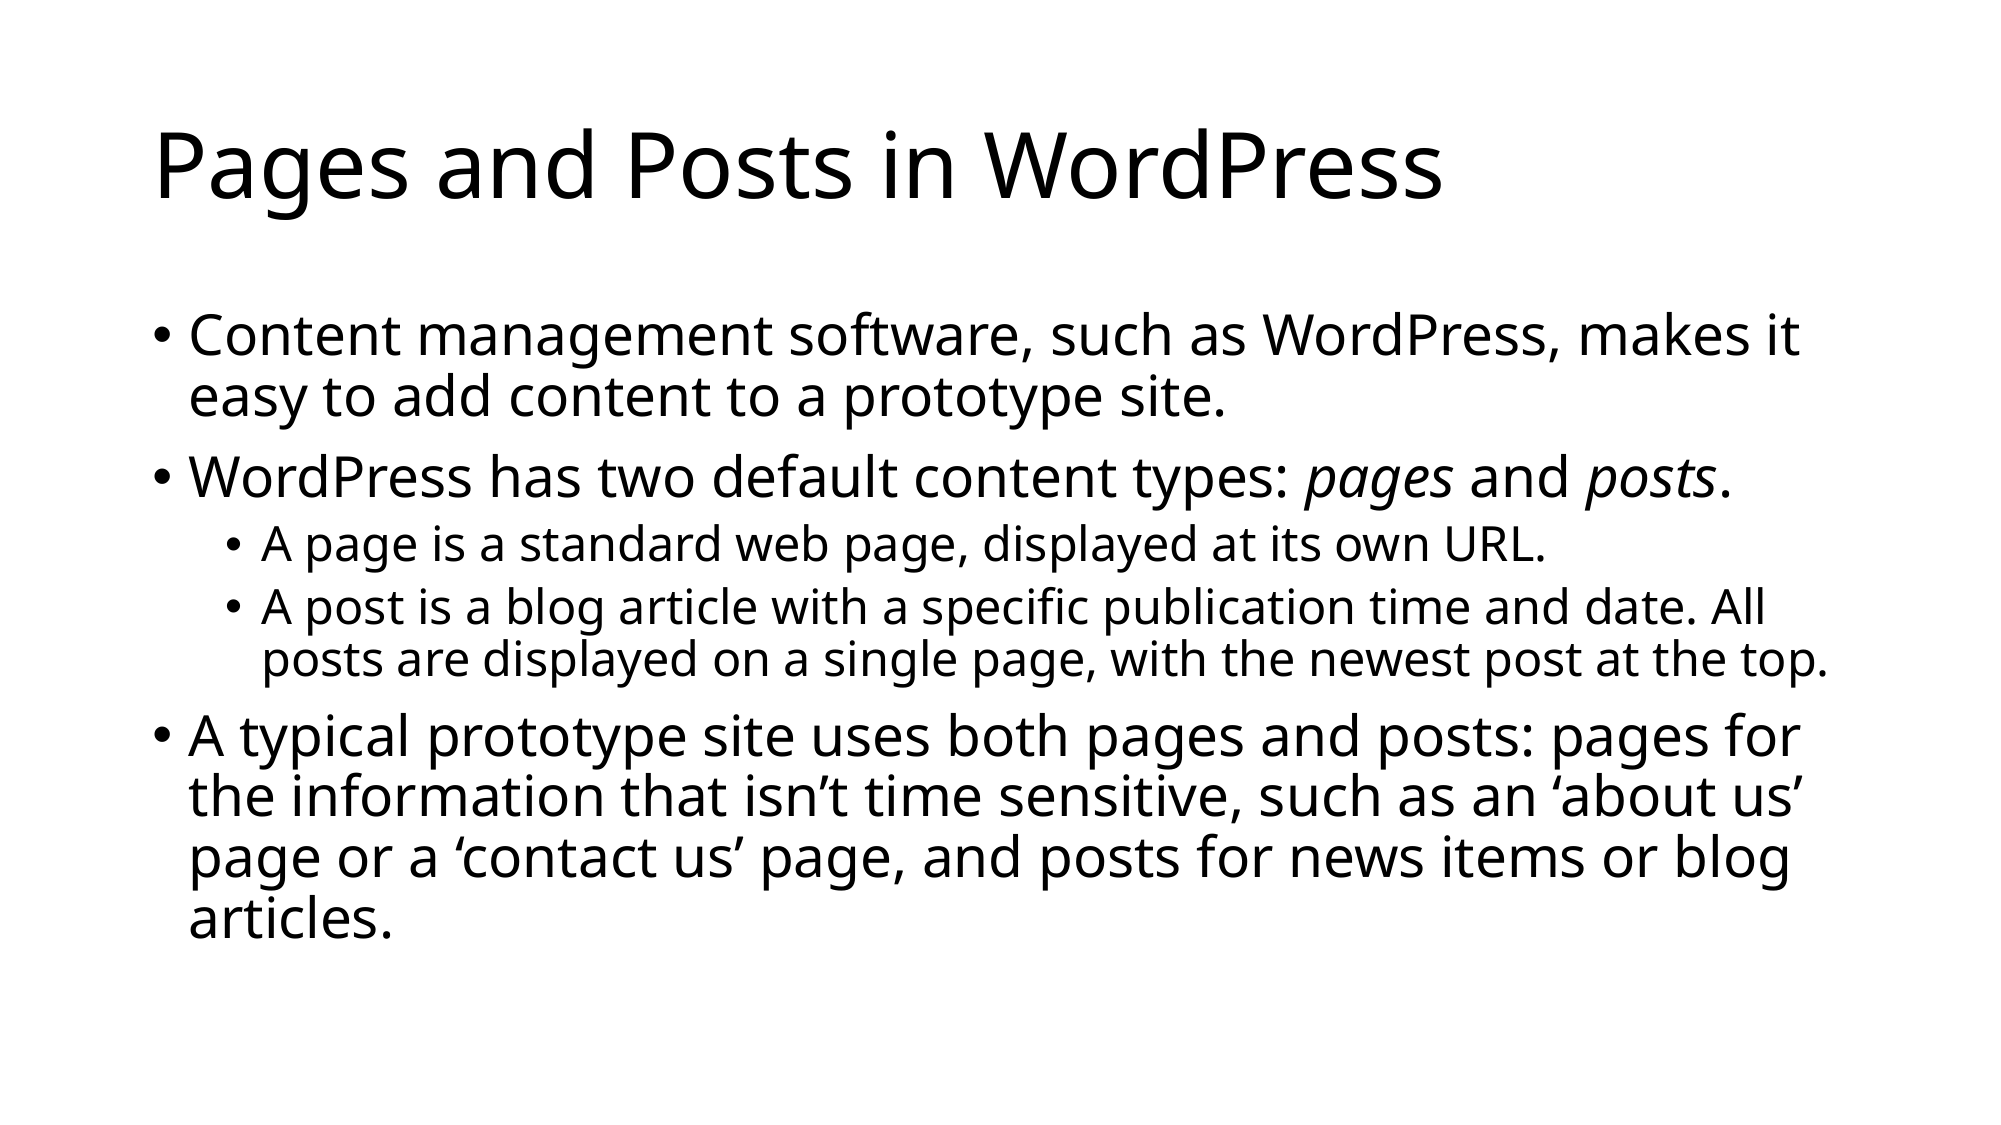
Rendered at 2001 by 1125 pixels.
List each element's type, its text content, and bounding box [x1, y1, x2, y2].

list Content management software, such as WordPress, makes it easy to add content to a prototype site. WordPress has two default content types: pages and posts. A page is a standard web page, displayed at its own URL. A post is a blog article with a specific publication time and date. All posts are displayed on a single page, with the newest post at the top. A typical prototype site uses both pages and posts: pages for the information that isn’t time sensitive, such as an ‘about us’ page or a ‘contact us’ page, and posts for news items or blog articles. [137, 299, 1863, 1014]
title Pages and Posts in WordPress [137, 59, 1863, 278]
